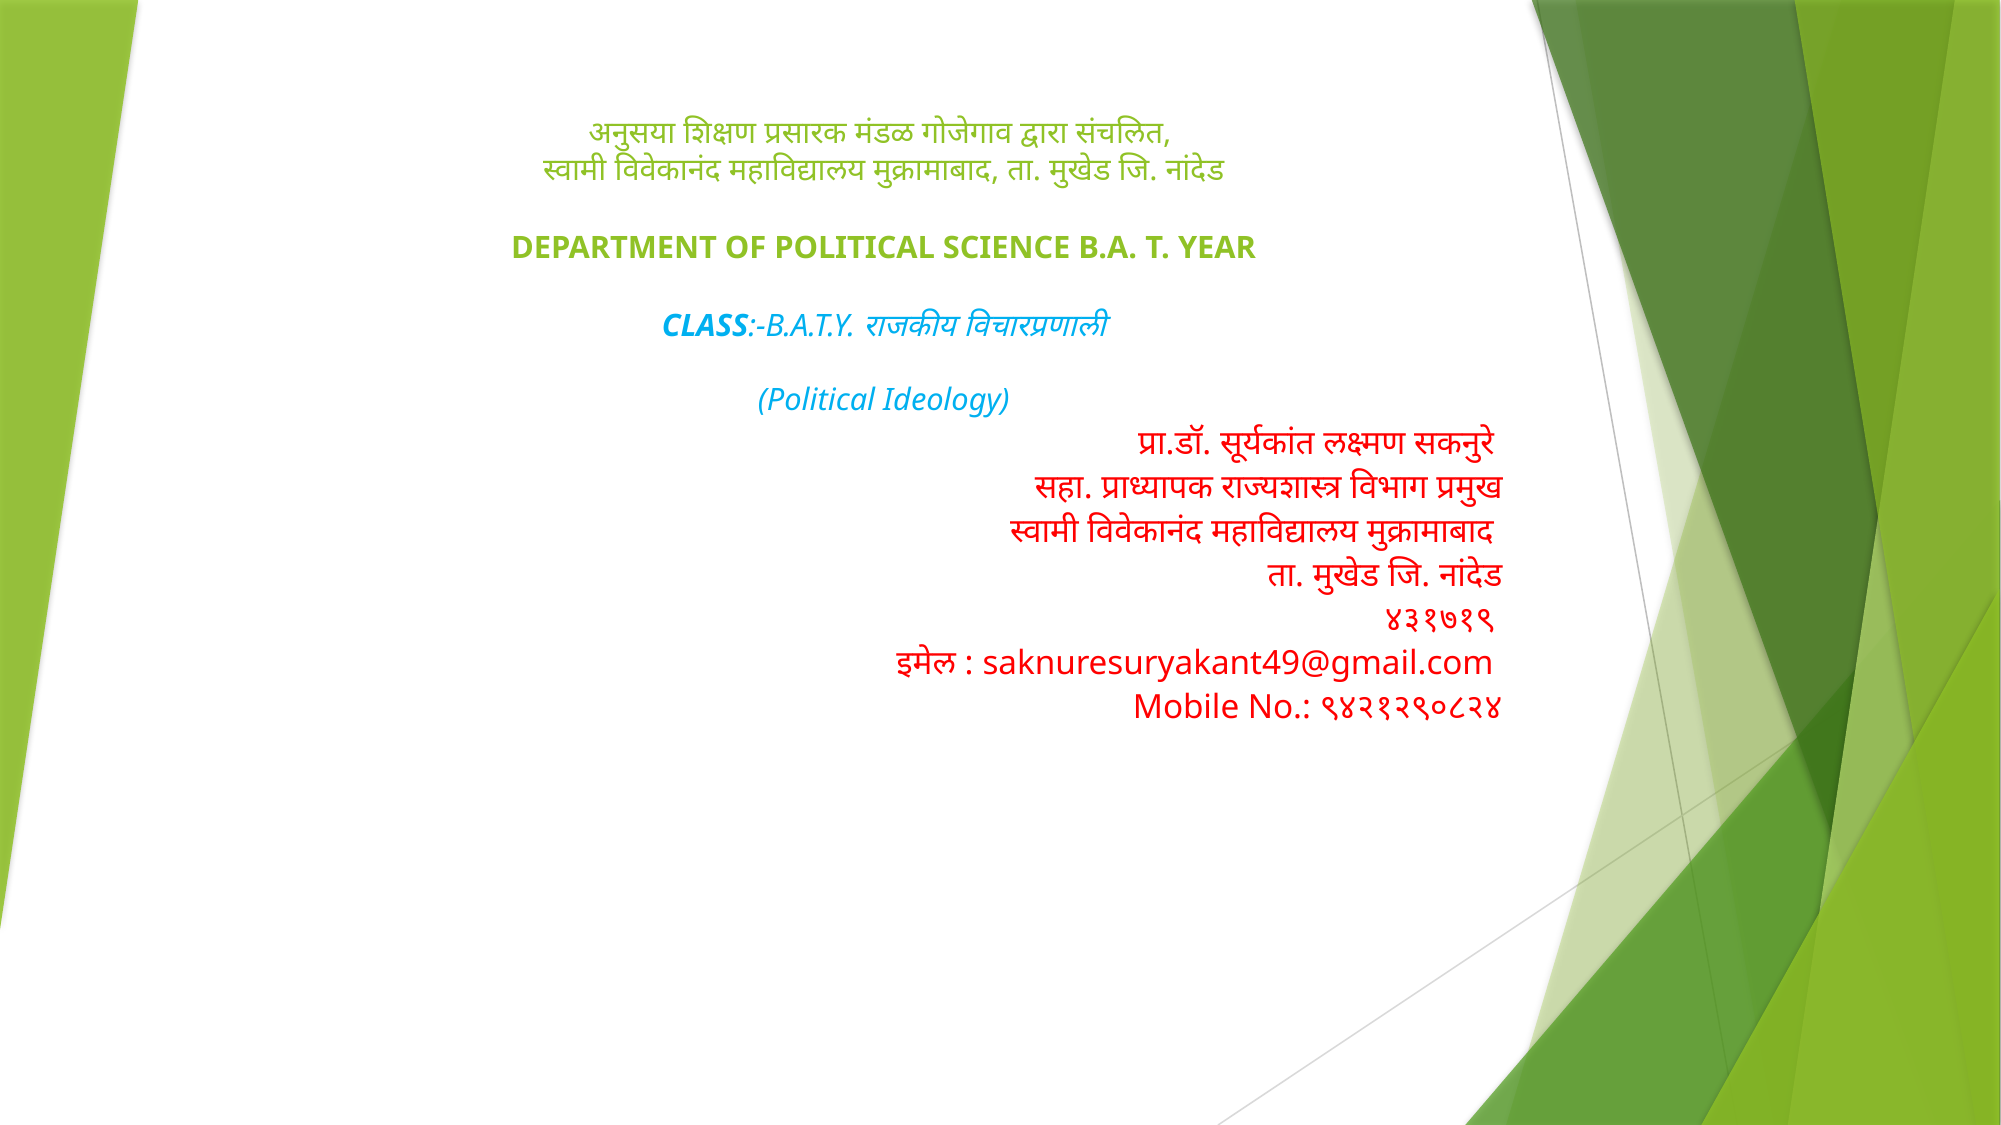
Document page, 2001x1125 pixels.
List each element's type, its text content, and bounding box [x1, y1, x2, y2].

subtitle अनुसया शिक्षण प्रसारक मंडळ गोजेगाव द्वारा संचलित, स्वामी विवेकानंद महाविद्यालय मुक्रामाबाद, ता. मुखेड जि. नांदेड DEPARTMENT OF POLITICAL SCIENCE B.A. T. YEAR CLASS:-B.A.T.Y. राजकीय विचारप्रणाली (Political Ideology) प्रा.डॉ. सूर्यकांत लक्ष्मण सकनुरे सहा. प्राध्यापक राज्यशास्त्र विभाग प्रमुख स्वामी विवेकानंद महाविद्यालय मुक्रामाबाद ता. मुखेड जि. नांदेड ४३१७१९ इमेल : saknuresuryakant49@gmail.com Mobile No.: ९४२१२९०८२४ [249, 53, 1518, 863]
